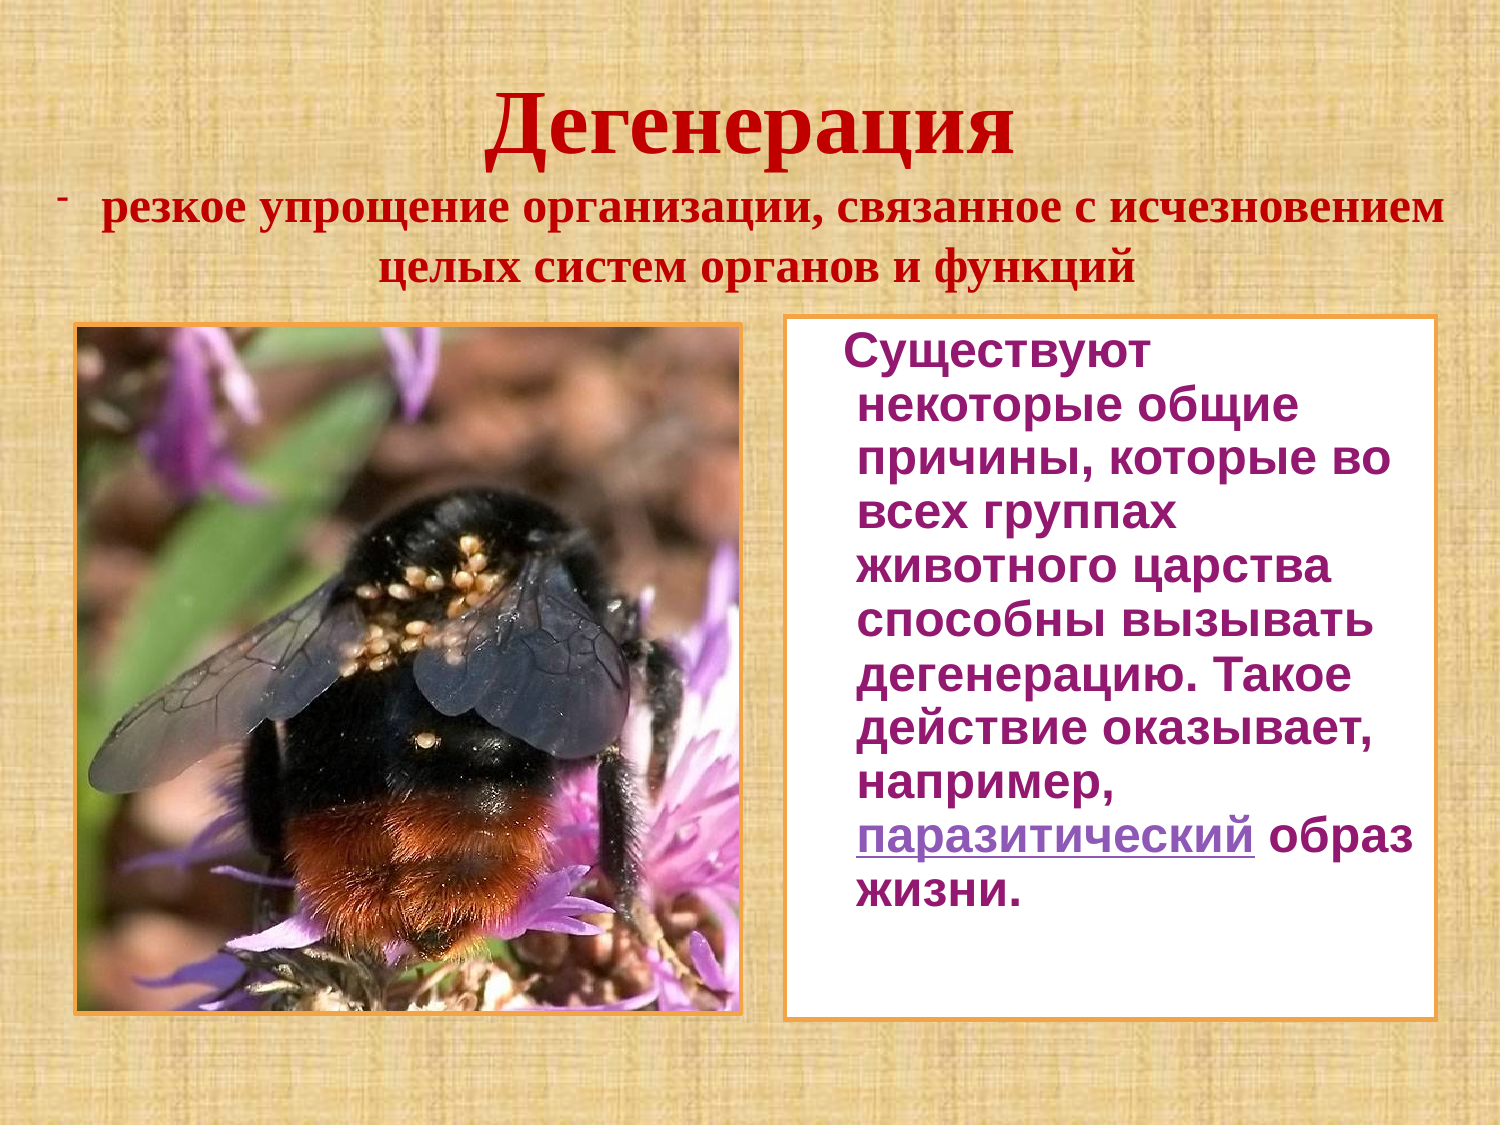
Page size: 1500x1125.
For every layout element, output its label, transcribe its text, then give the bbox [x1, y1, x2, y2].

list [743, 359, 751, 988]
picture [0, 0, 1500, 1125]
list Существуют некоторые общие причины, которые во всех группах животного царства способны вызывать дегенерацию. Такое действие оказывает, например, паразитический образ жизни. [783, 314, 1438, 1022]
text_box Дегенерация резкое упрощение организации, связанное с исчезновением целых систем органов и функций [41, 54, 1460, 300]
